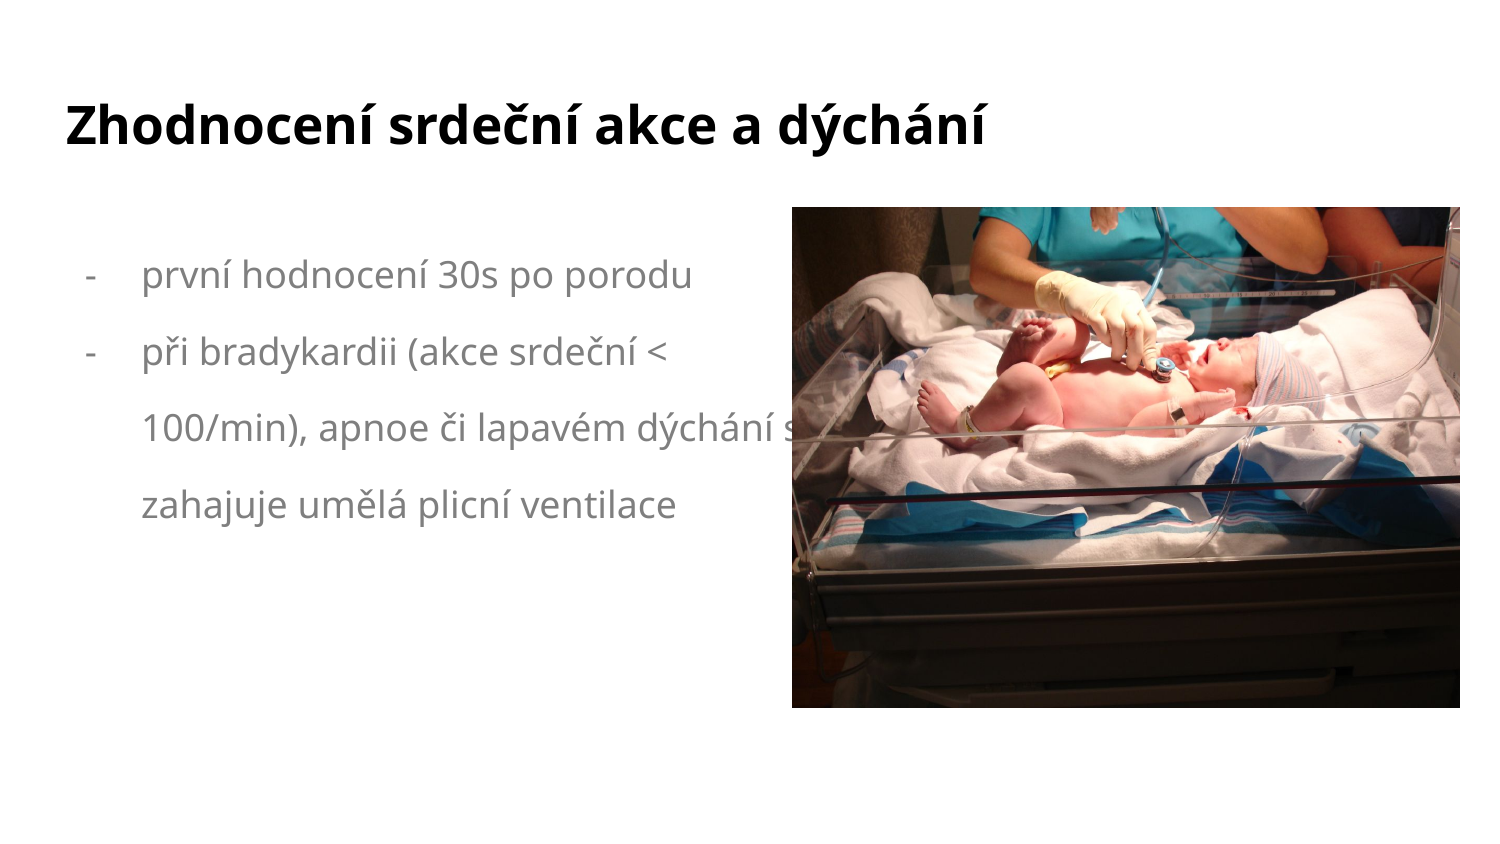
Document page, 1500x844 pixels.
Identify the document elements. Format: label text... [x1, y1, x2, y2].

list první hodnocení 30s po porodu při bradykardii (akce srdeční < 100/min), apnoe či lapavém dýchání se zahajuje umělá plicní ventilace [51, 207, 844, 758]
picture [792, 207, 1460, 708]
title Zhodnocení srdeční akce a dýchání [51, 72, 1449, 176]
